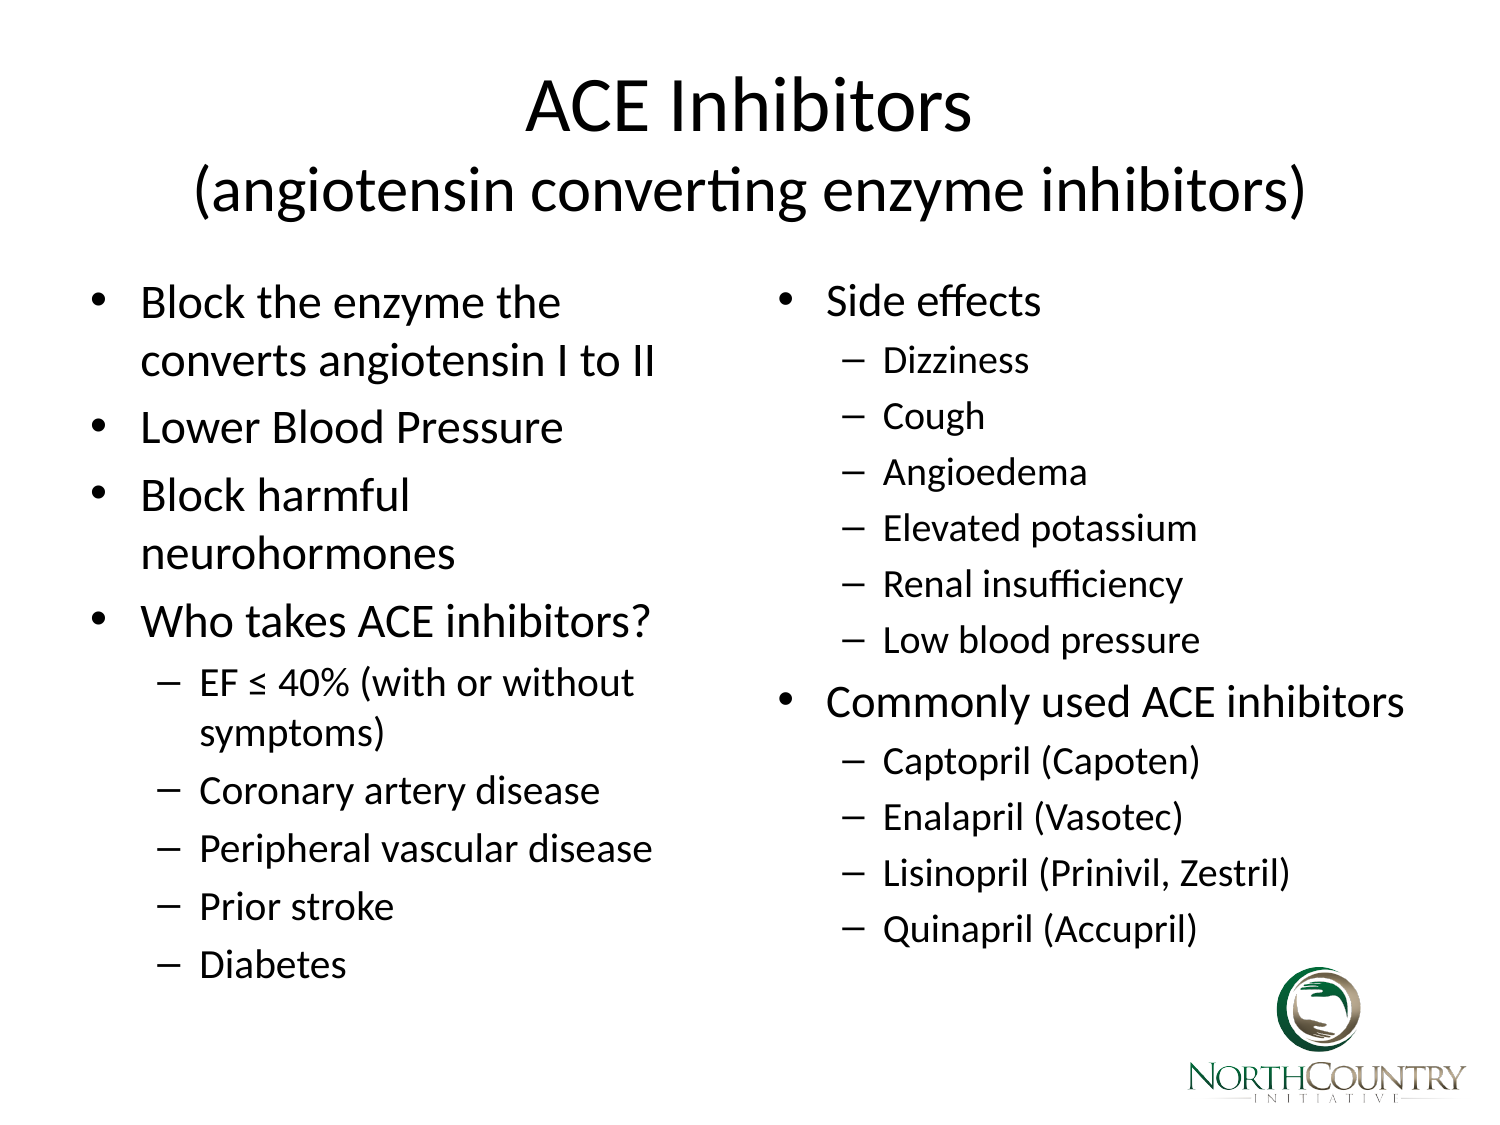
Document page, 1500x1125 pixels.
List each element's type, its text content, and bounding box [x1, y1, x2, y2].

picture [1187, 966, 1471, 1103]
list Side effects Dizziness Cough Angioedema Elevated potassium Renal insufficiency Low blood pressure Commonly used ACE inhibitors Captopril (Capoten) Enalapril (Vasotec) Lisinopril (Prinivil, Zestril) Quinapril (Accupril) [762, 262, 1425, 1005]
title ACE Inhibitors (angiotensin converting enzyme inhibitors) [75, 45, 1425, 233]
list Block the enzyme the converts angiotensin I to II Lower Blood Pressure Block harmful neurohormones Who takes ACE inhibitors? EF ≤ 40% (with or without symptoms) Coronary artery disease Peripheral vascular disease Prior stroke Diabetes [75, 262, 738, 1005]
